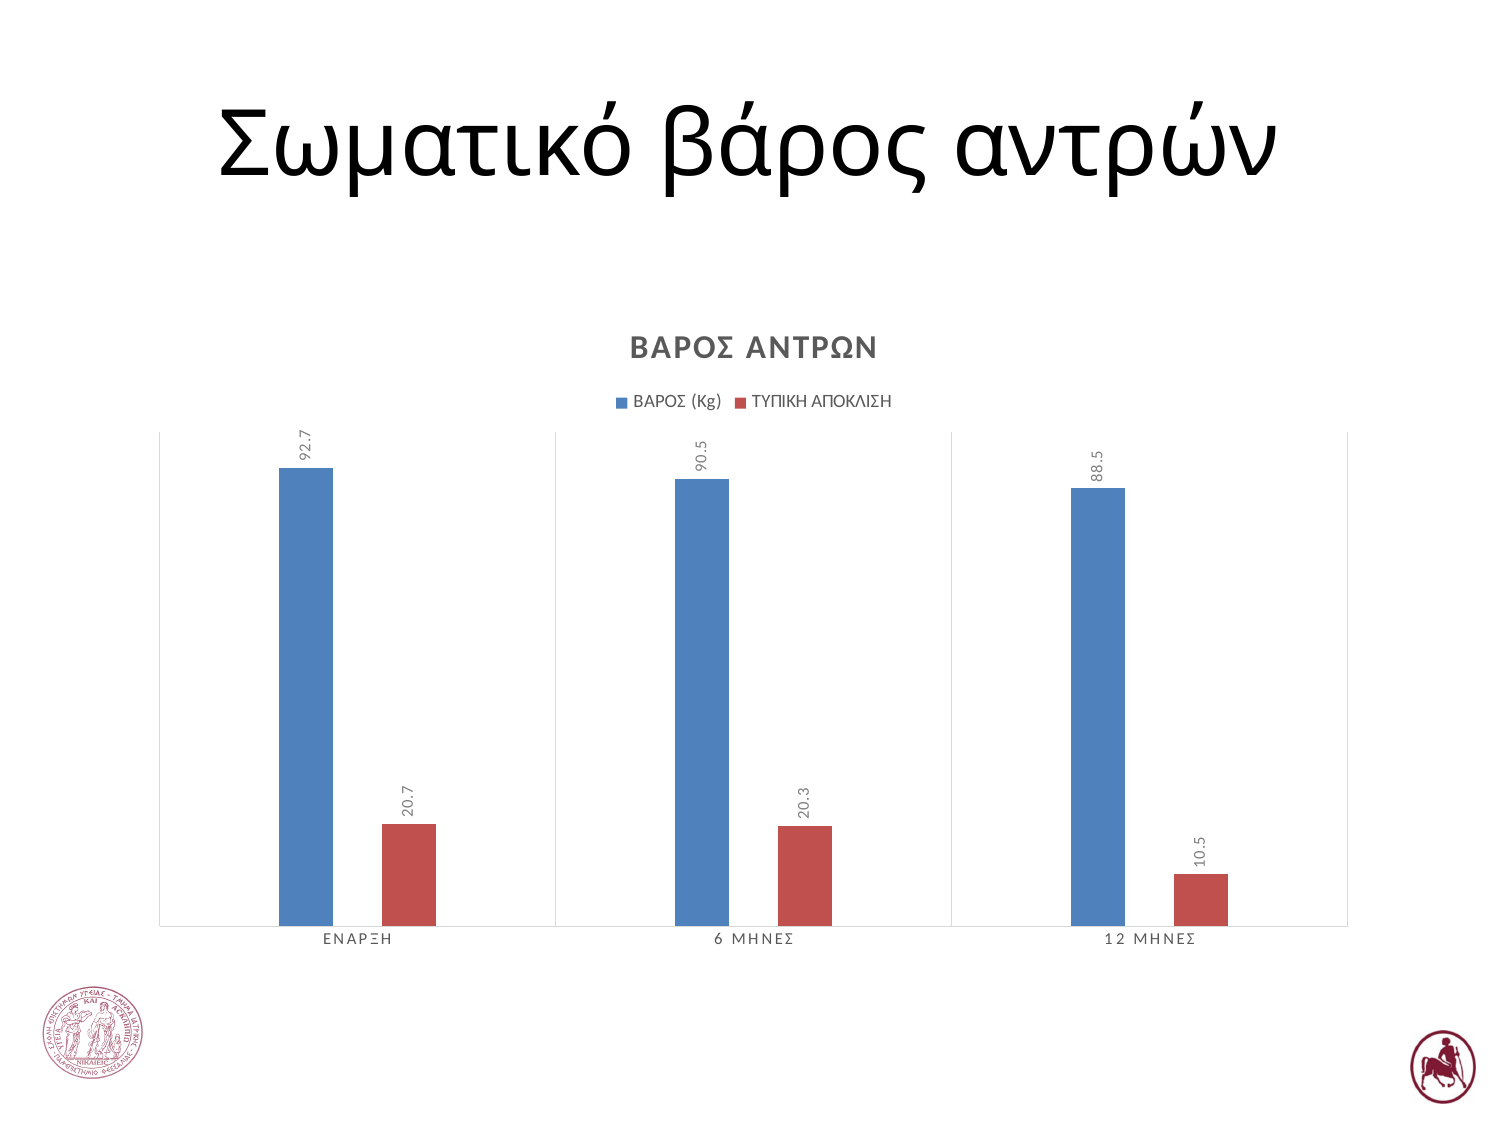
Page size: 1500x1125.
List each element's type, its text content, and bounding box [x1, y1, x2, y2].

title Σωματικό βάρος αντρών [75, 45, 1425, 233]
chart [134, 302, 1373, 963]
picture [1410, 1030, 1476, 1104]
picture [41, 985, 144, 1081]
